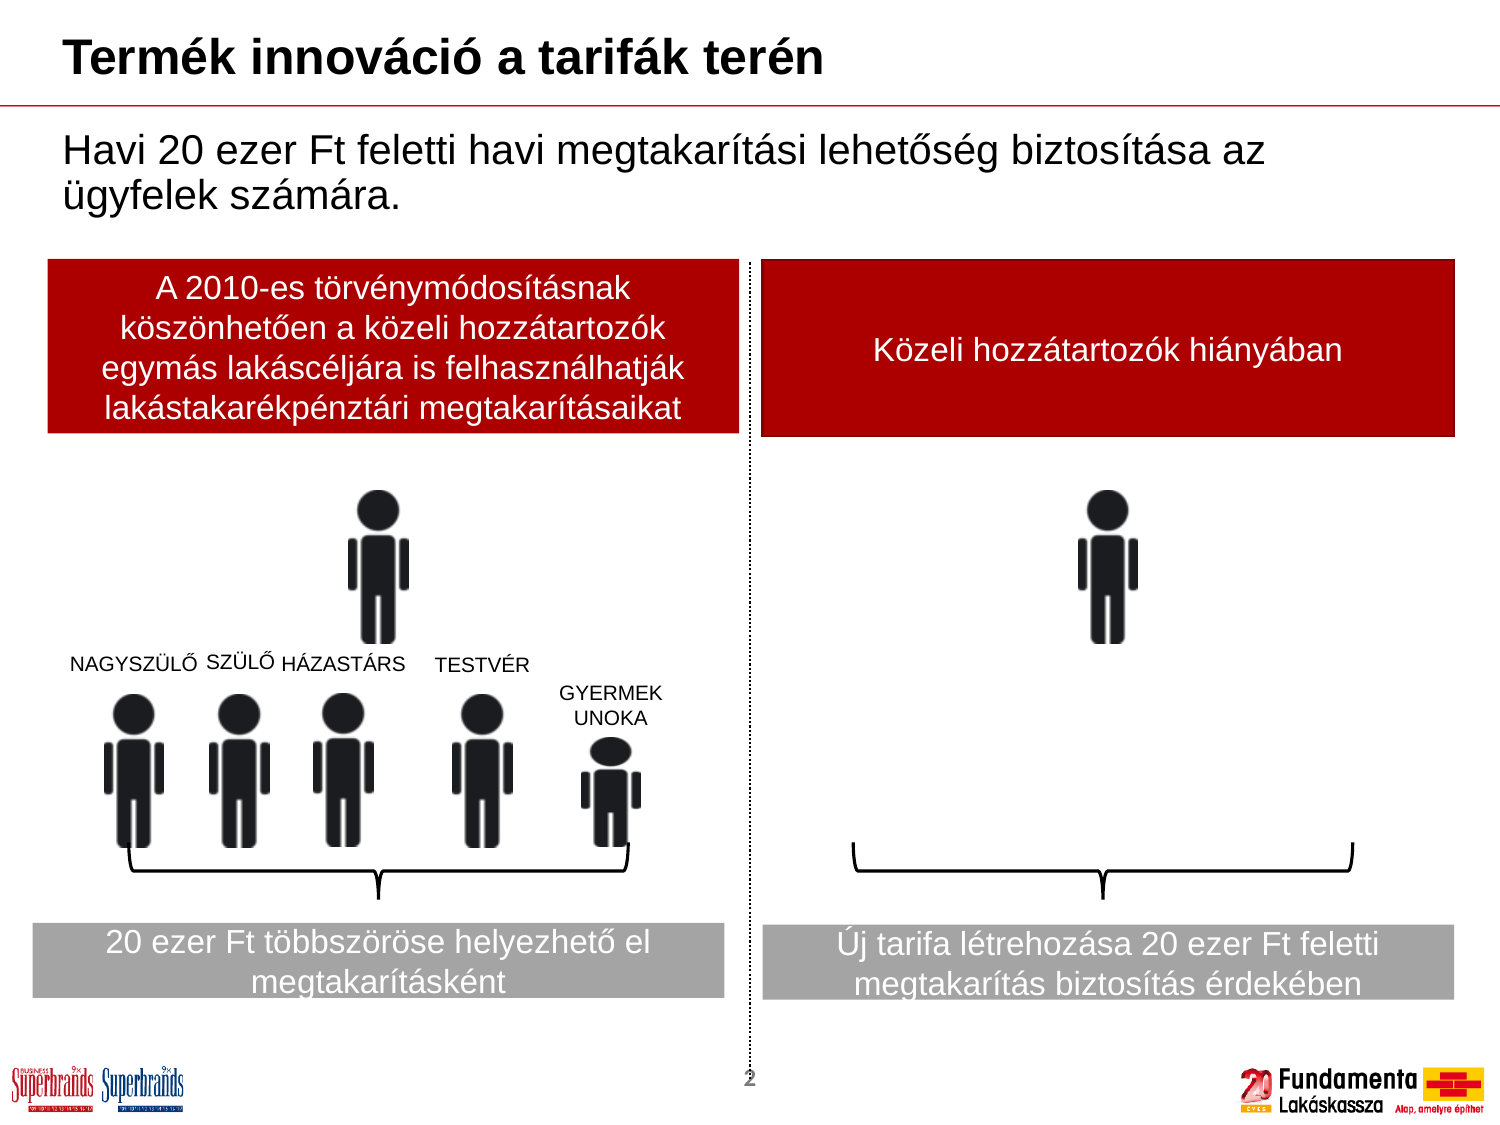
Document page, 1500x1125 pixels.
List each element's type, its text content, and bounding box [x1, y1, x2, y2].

title Havi 20 ezer Ft feletti havi megtakarítási lehetőség biztosítása az ügyfelek számára. [47, 120, 1342, 227]
text_box Új tarifa létrehozása 20 ezer Ft feletti megtakarítás biztosítás érdekében [761, 924, 1455, 1001]
text_box [128, 842, 629, 900]
text_box HÁZASTÁRS [266, 642, 421, 683]
slide_number 2 [581, 1046, 919, 1107]
picture [0, 0, 1500, 1125]
text_box NAGYSZÜLŐ [55, 643, 213, 684]
text_box Termék innováció a tarifák terén [47, 5, 1342, 112]
text_box 20 ezer Ft többszöröse helyezhető el megtakarításként [32, 922, 725, 999]
text_box GYERMEK UNOKA [544, 672, 678, 738]
text_box TESTVÉR [419, 644, 545, 685]
text_box [852, 842, 1354, 900]
text_box SZÜLŐ [191, 641, 291, 682]
text_box Közeli hozzátartozók hiányában [761, 259, 1455, 437]
text_box A 2010-es törvénymódosításnak köszönhetően a közeli hozzátartozók egymás lakáscéljára is felhasználhatják lakástakarékpénztári megtakarításaikat [47, 258, 740, 434]
